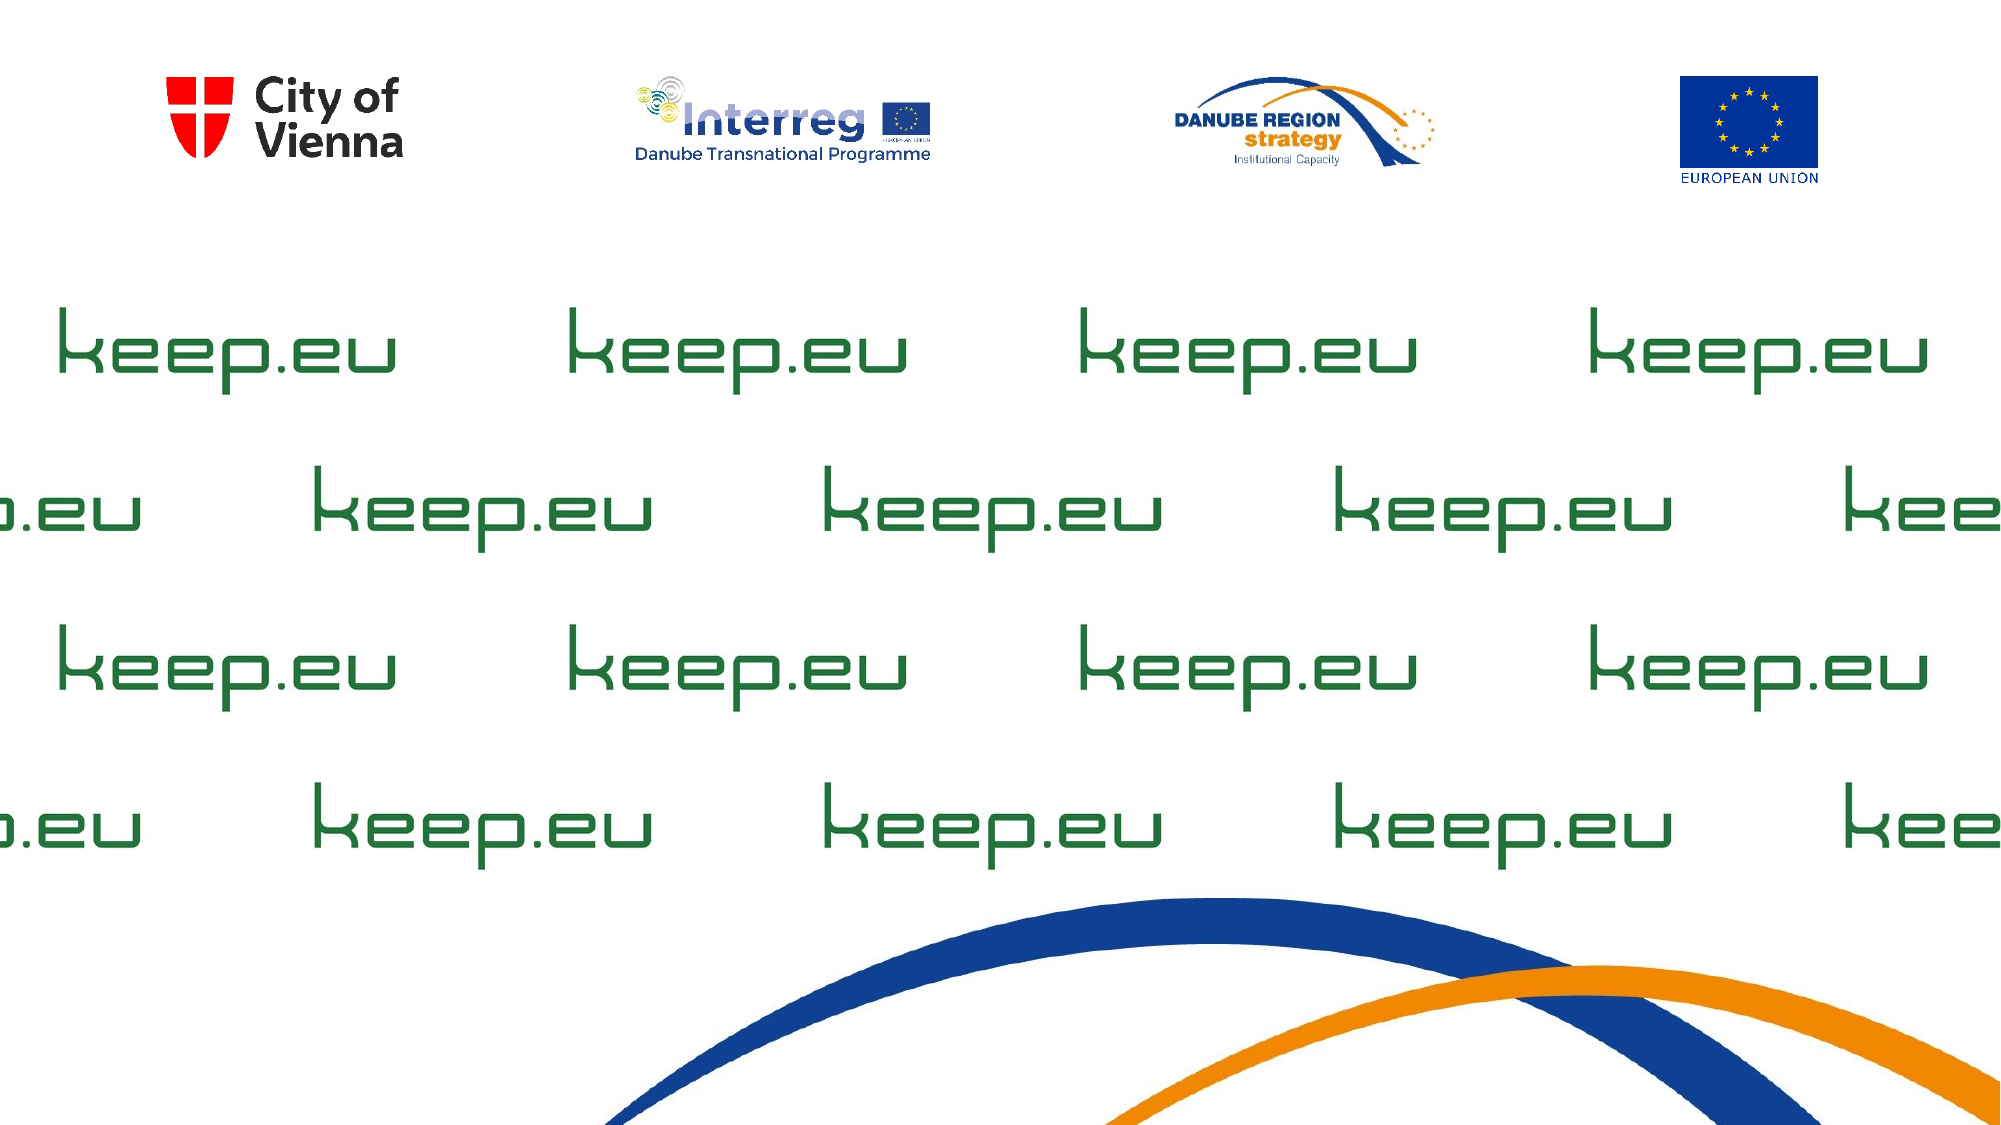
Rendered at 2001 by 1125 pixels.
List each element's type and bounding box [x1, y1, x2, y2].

picture [1680, 76, 1818, 183]
text_box [0, 437, 2000, 577]
picture [1162, 63, 1448, 180]
text_box [0, 753, 2000, 894]
text_box [43, 595, 1940, 736]
picture [636, 76, 930, 163]
picture [494, 753, 2001, 1125]
text_box [43, 278, 1940, 419]
picture [166, 76, 403, 158]
